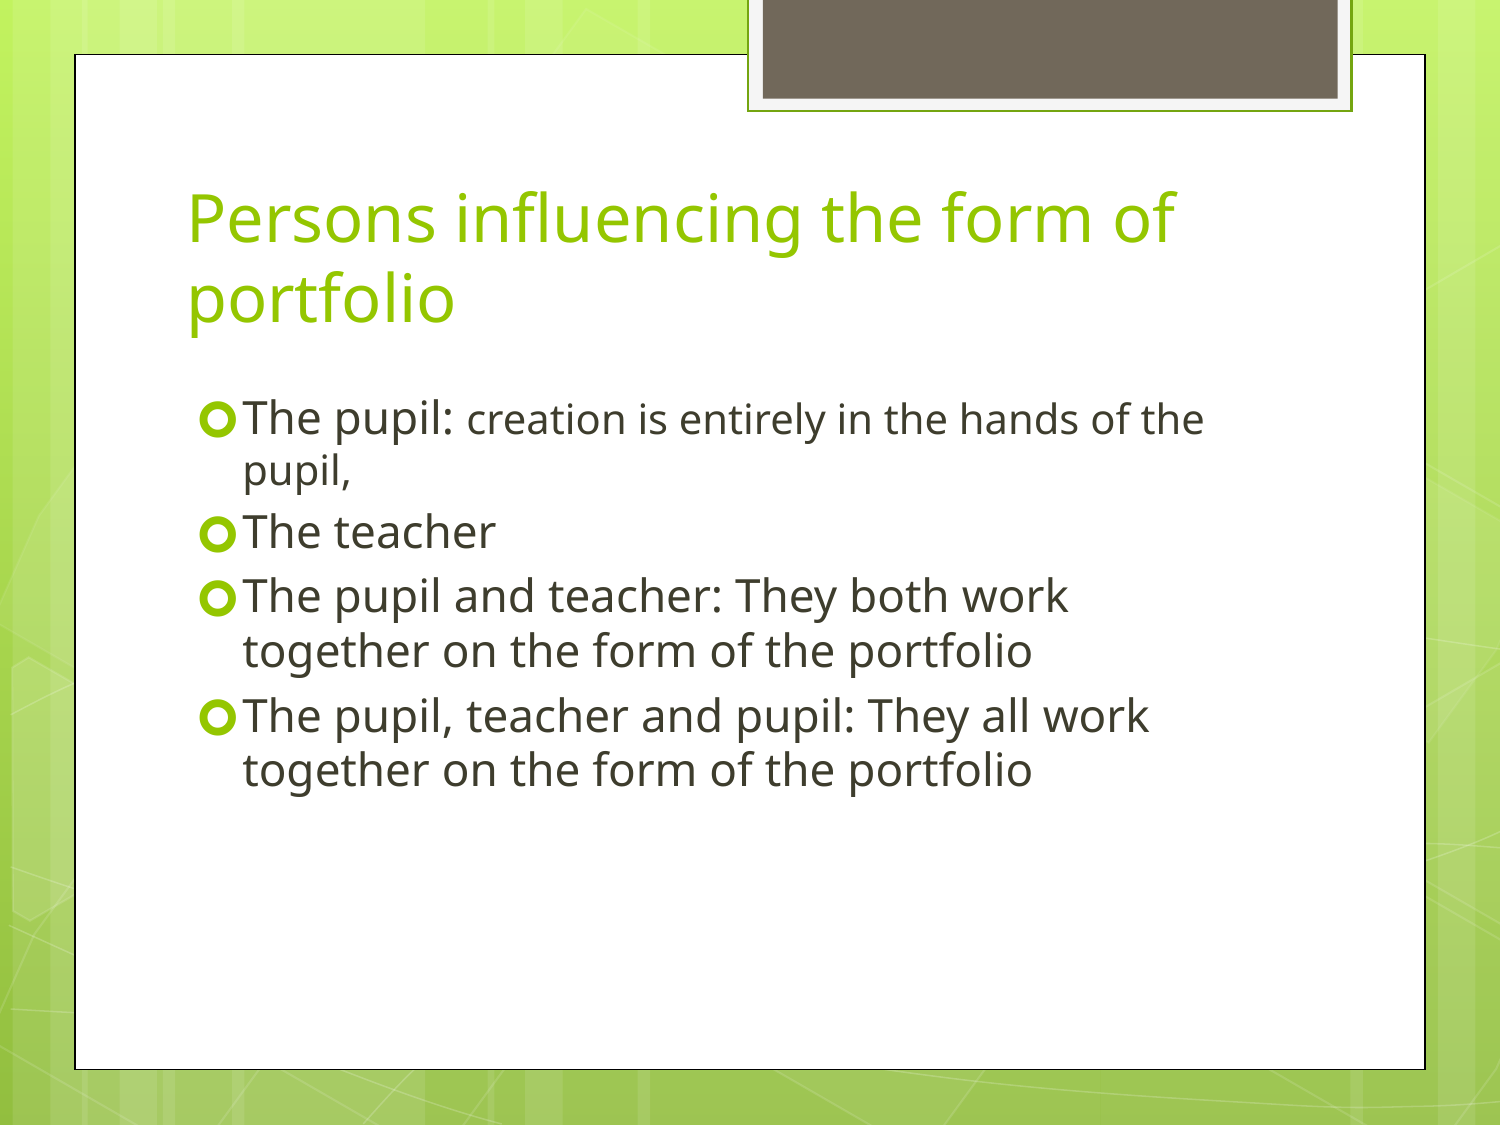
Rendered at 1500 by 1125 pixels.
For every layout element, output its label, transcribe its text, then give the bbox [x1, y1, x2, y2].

title Persons influencing the form of portfolio [171, 168, 1324, 356]
list The pupil: creation is entirely in the hands of the pupil, The teacher The pupil and teacher: They both work together on the form of the portfolio The pupil, teacher and pupil: They all work together on the form of the portfolio [171, 381, 1283, 957]
